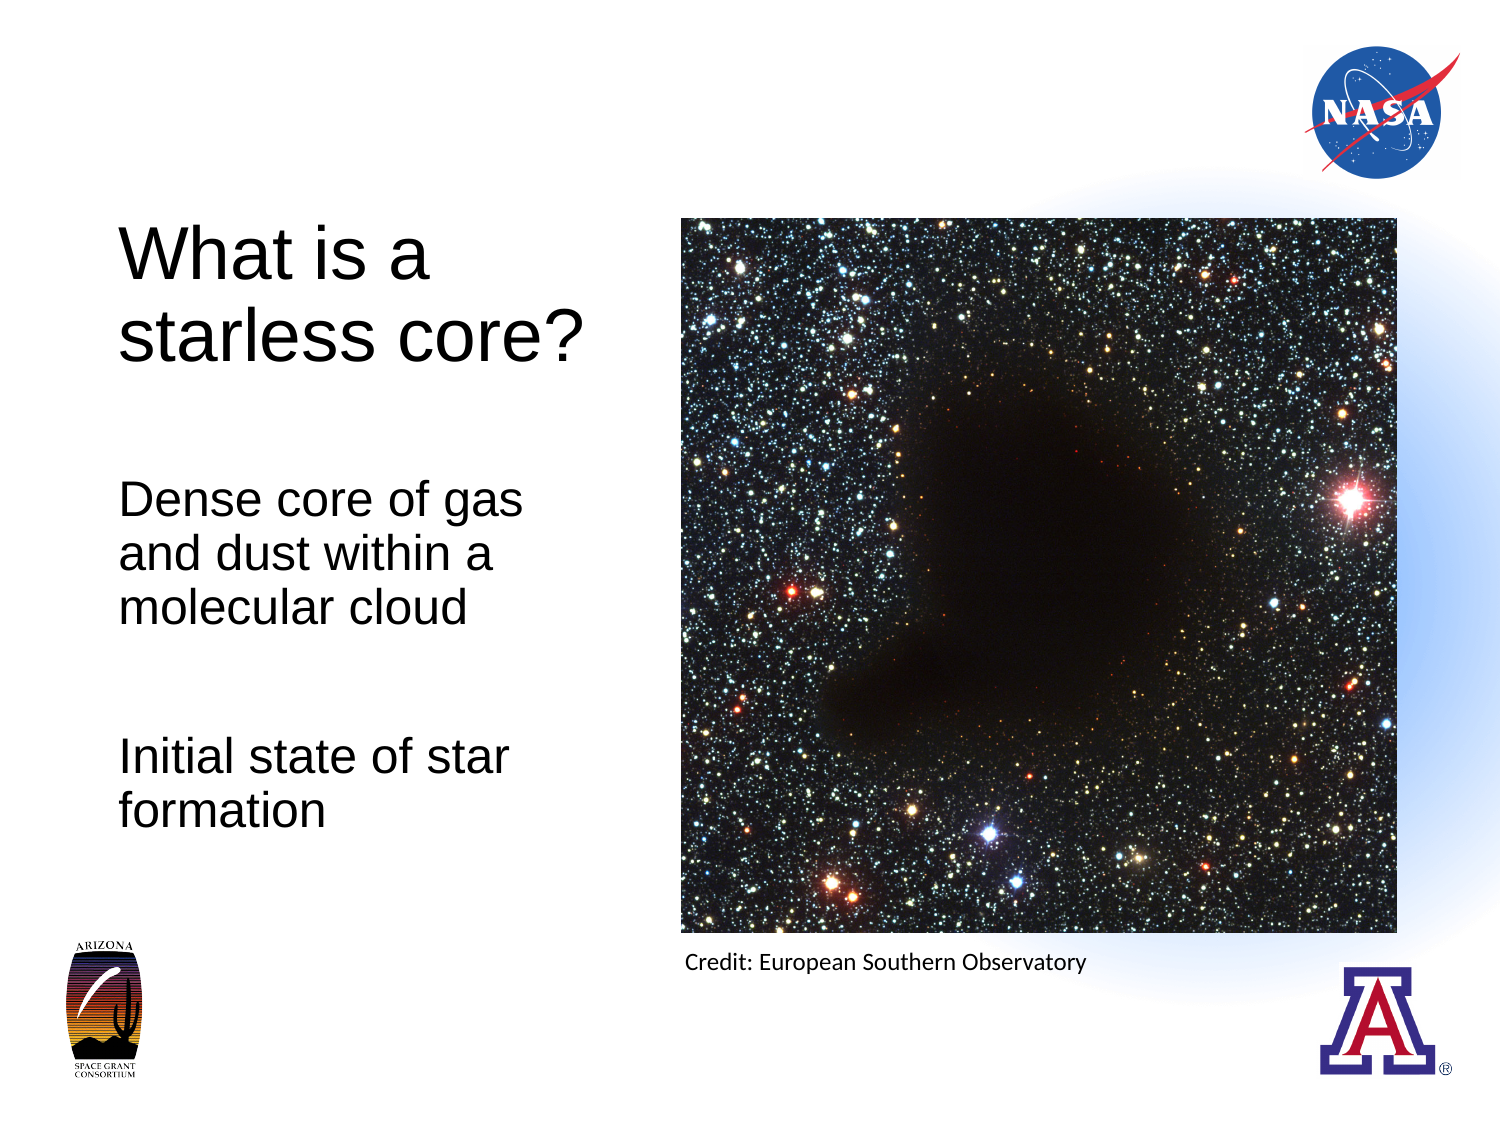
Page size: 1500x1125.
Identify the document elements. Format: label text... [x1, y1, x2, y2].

text_box Credit: European Southern Observatory [670, 938, 772, 983]
title What is a starless core? [103, 122, 642, 385]
picture [62, 938, 144, 1079]
list Dense core of gas and dust within a molecular cloud Initial state of star formation [103, 384, 588, 963]
picture [681, 45, 1500, 1079]
